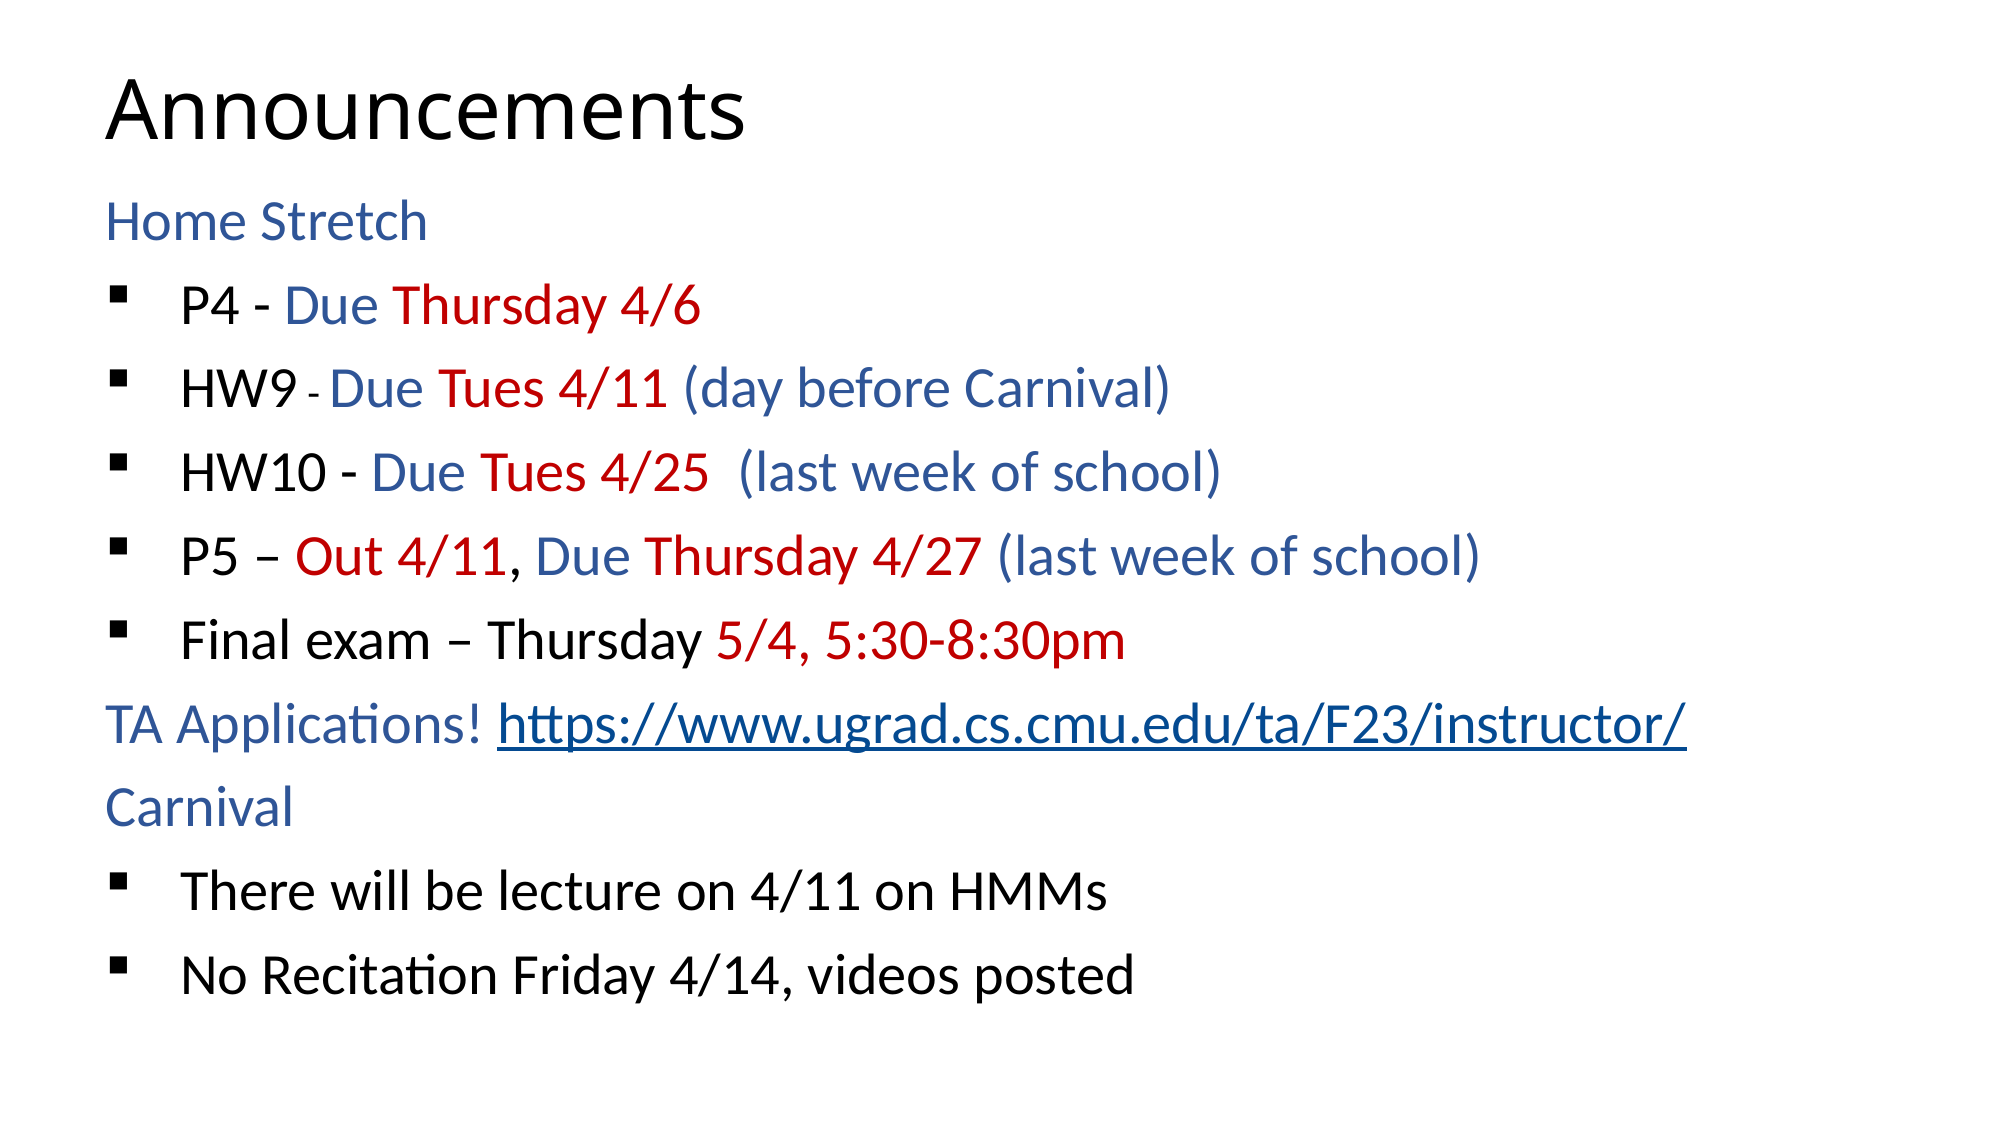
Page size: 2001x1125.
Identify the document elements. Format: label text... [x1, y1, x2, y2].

list Home Stretch P4 - Due Thursday 4/6 HW9 - Due Tues 4/11 (day before Carnival) HW10 - Due Tues 4/25 (last week of school) P5 – Out 4/11, Due Thursday 4/27 (last week of school) Final exam – Thursday 5/4, 5:30-8:30pm TA Applications! https://www.ugrad.cs.cmu.edu/ta/F23/instructor/ Carnival There will be lecture on 4/11 on HMMs No Recitation Friday 4/14, videos posted [90, 182, 1816, 1072]
title Announcements [90, 60, 1816, 164]
